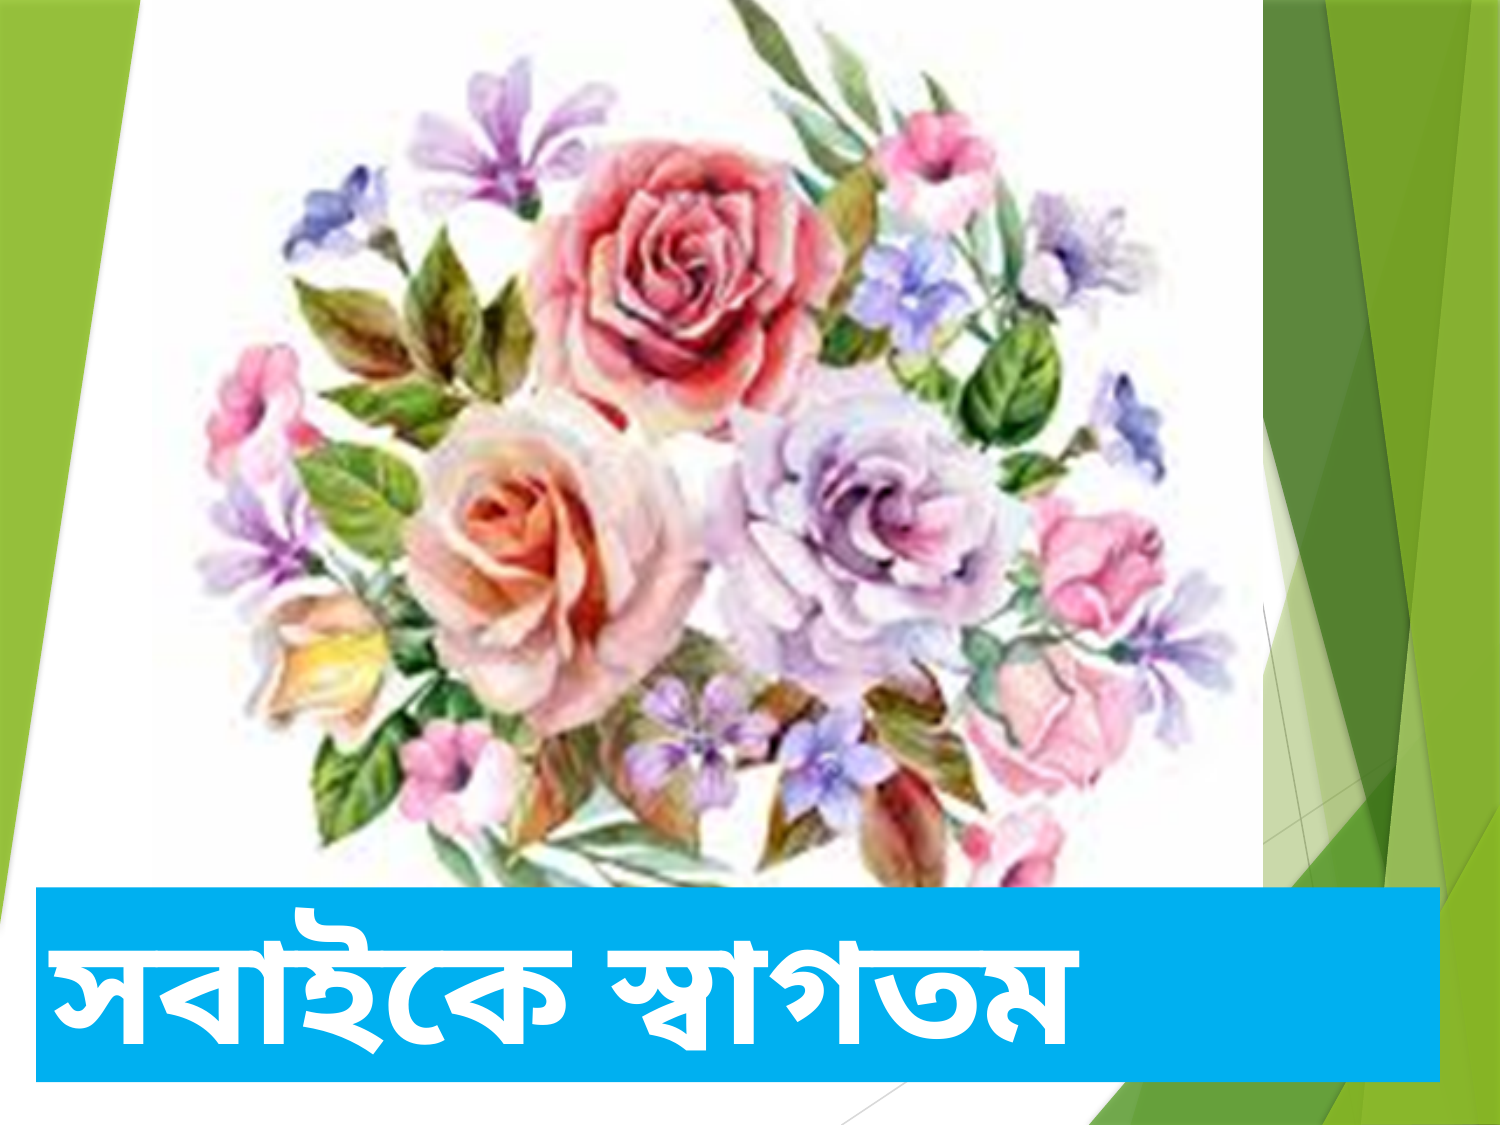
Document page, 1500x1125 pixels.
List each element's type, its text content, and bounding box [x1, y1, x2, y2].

picture [771, 941, 1079, 1043]
picture [151, 908, 571, 1053]
picture [151, 0, 1263, 887]
text_box সবাইকে স্বাগতম [36, 887, 1440, 1083]
picture [608, 941, 768, 1050]
picture [875, 973, 976, 1038]
